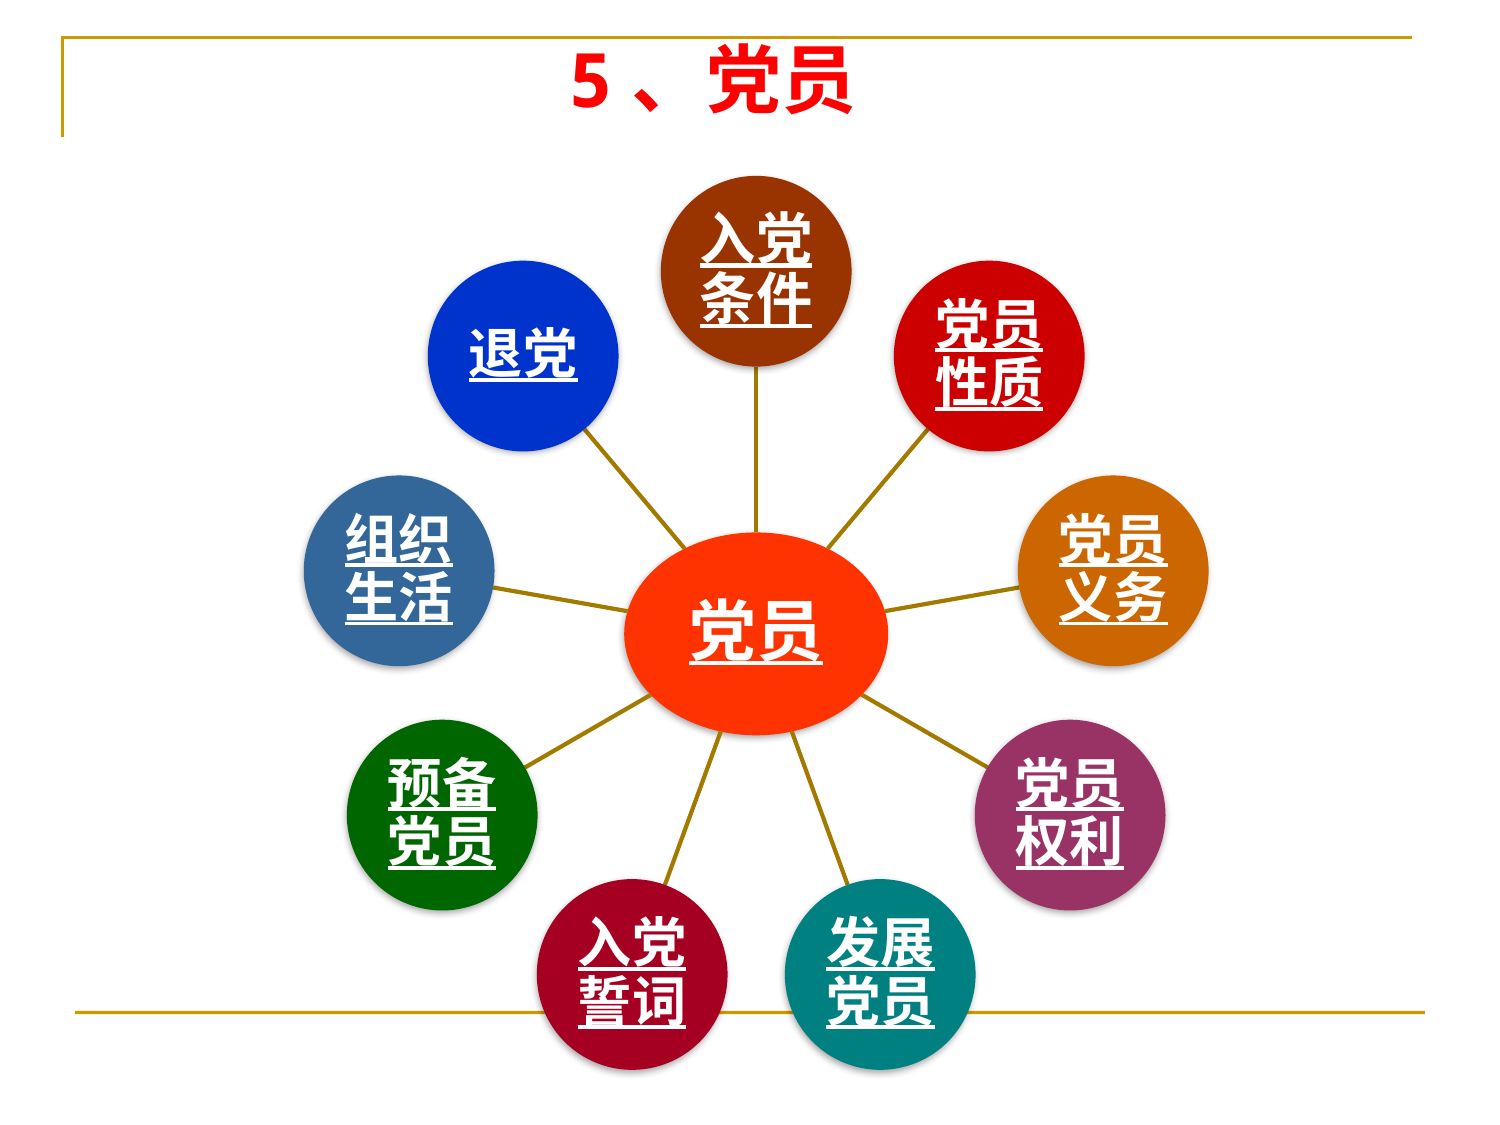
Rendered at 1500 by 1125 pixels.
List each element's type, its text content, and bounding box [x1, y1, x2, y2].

title 5、党员 [324, 24, 1101, 168]
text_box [162, 174, 1351, 1072]
